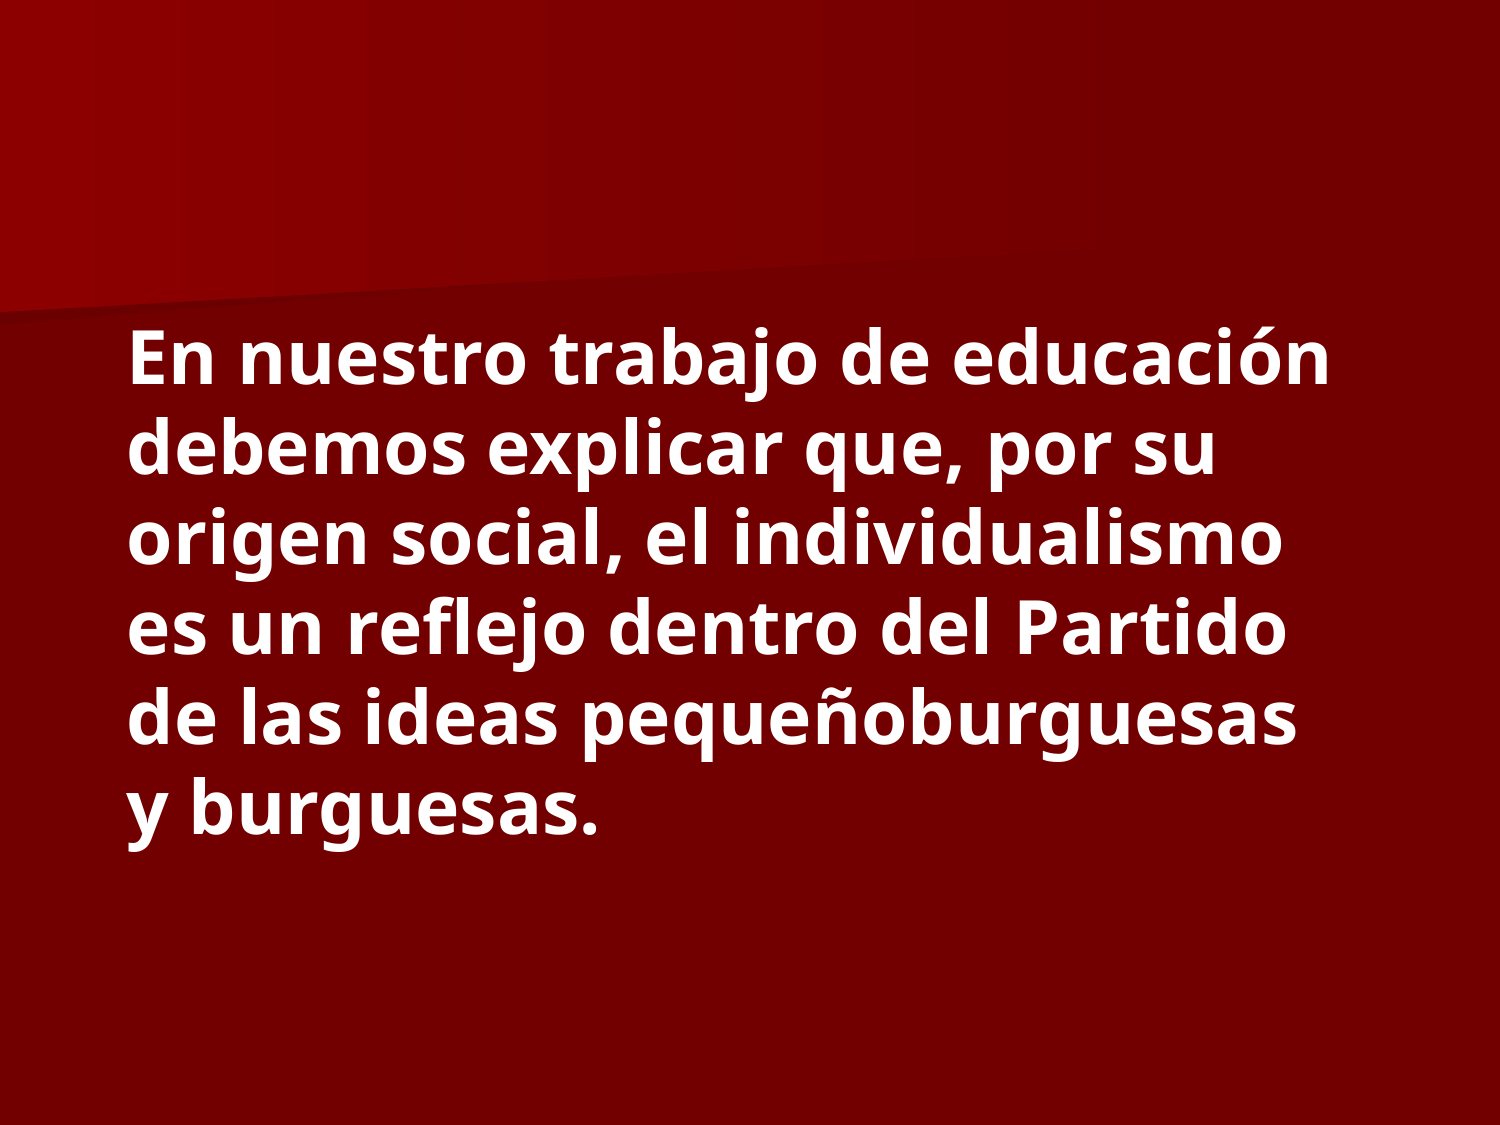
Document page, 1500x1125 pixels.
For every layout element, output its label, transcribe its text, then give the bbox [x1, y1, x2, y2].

text_box En nuestro trabajo de educación debemos explicar que, por su origen social, el individualismo es un reflejo dentro del Partido de las ideas pequeñoburguesas y burguesas. [112, 302, 1376, 858]
